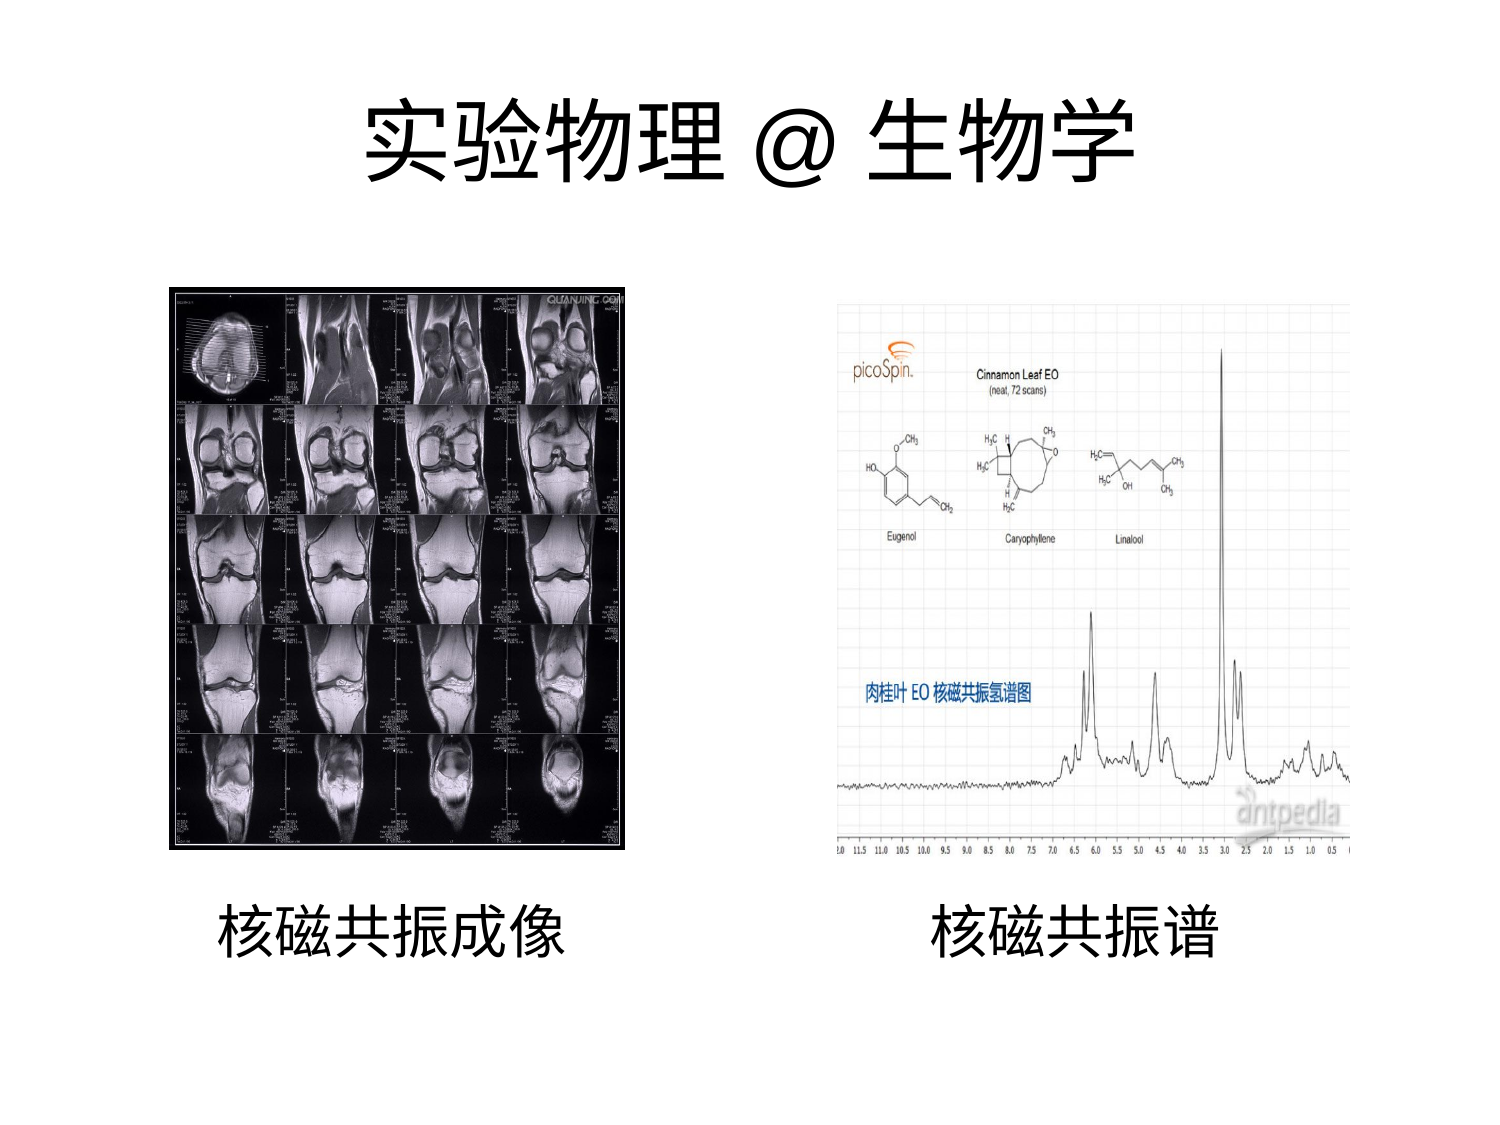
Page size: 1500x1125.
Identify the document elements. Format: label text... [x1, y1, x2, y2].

text_box 核磁共振成像 [202, 887, 582, 973]
title 实验物理@生物学 [75, 45, 1425, 233]
text_box 核磁共振谱 [914, 887, 1236, 973]
picture [168, 287, 626, 851]
picture [837, 299, 1351, 857]
